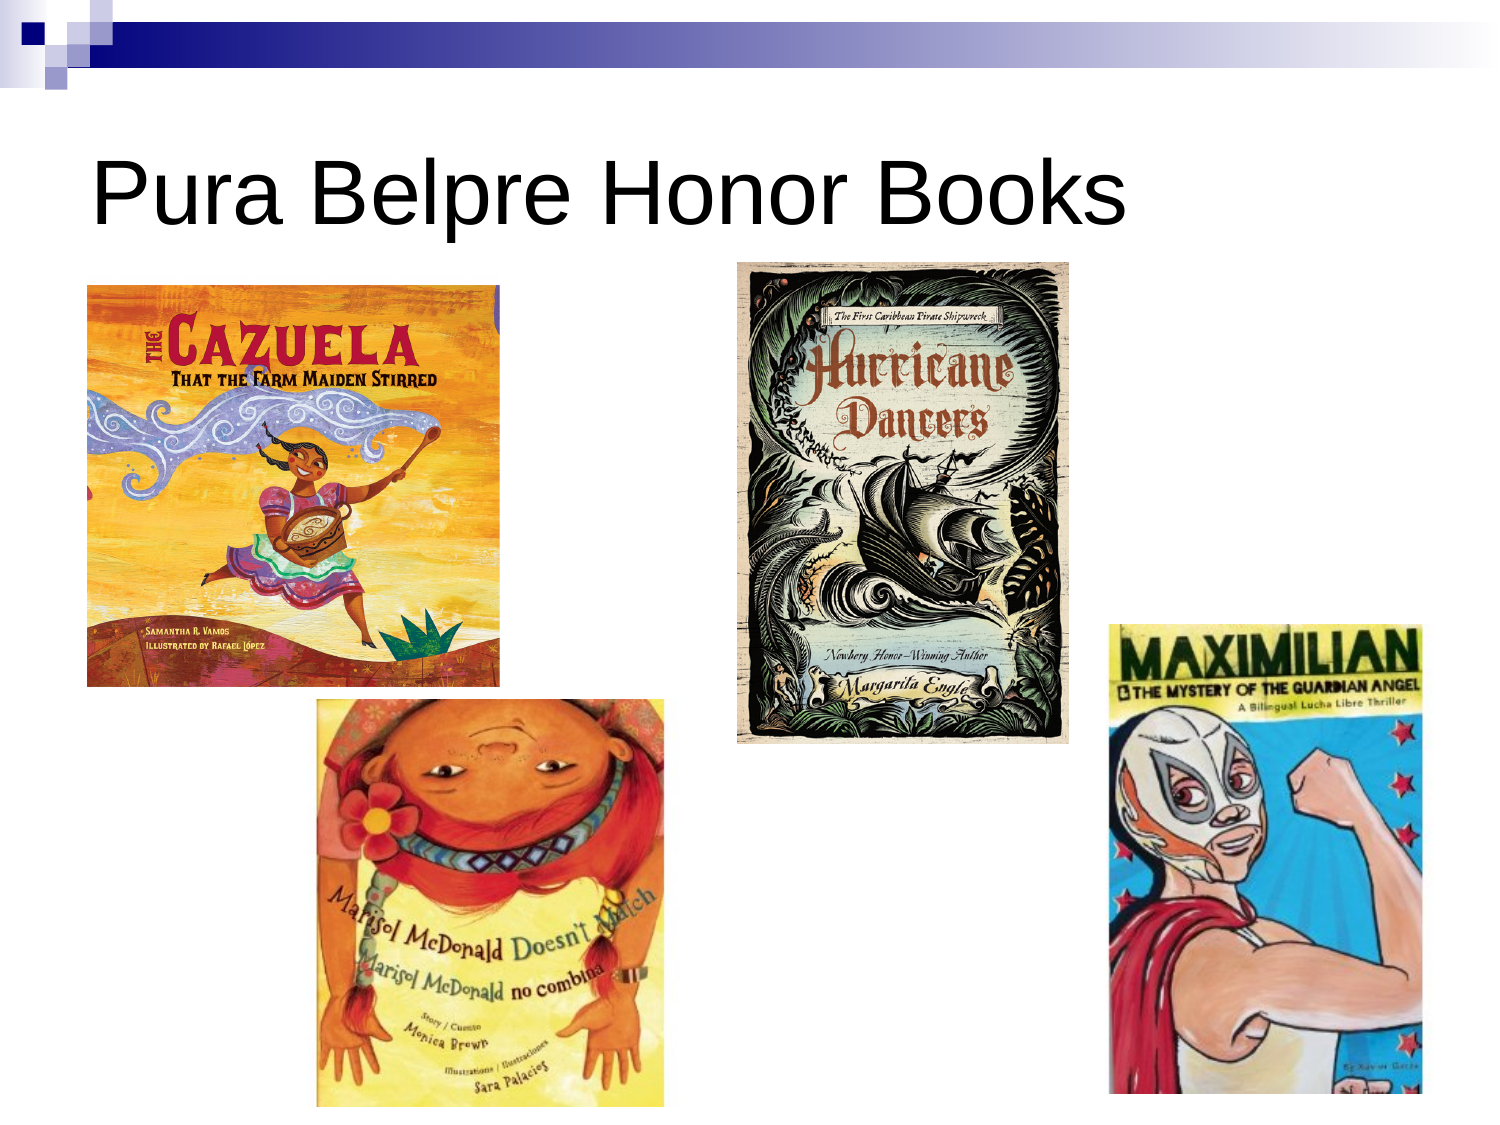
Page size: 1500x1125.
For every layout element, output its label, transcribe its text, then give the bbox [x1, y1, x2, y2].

picture [737, 262, 1500, 1094]
picture [287, 699, 694, 1107]
picture [87, 274, 501, 688]
title Pura Belpre Honor Books [74, 74, 1426, 301]
